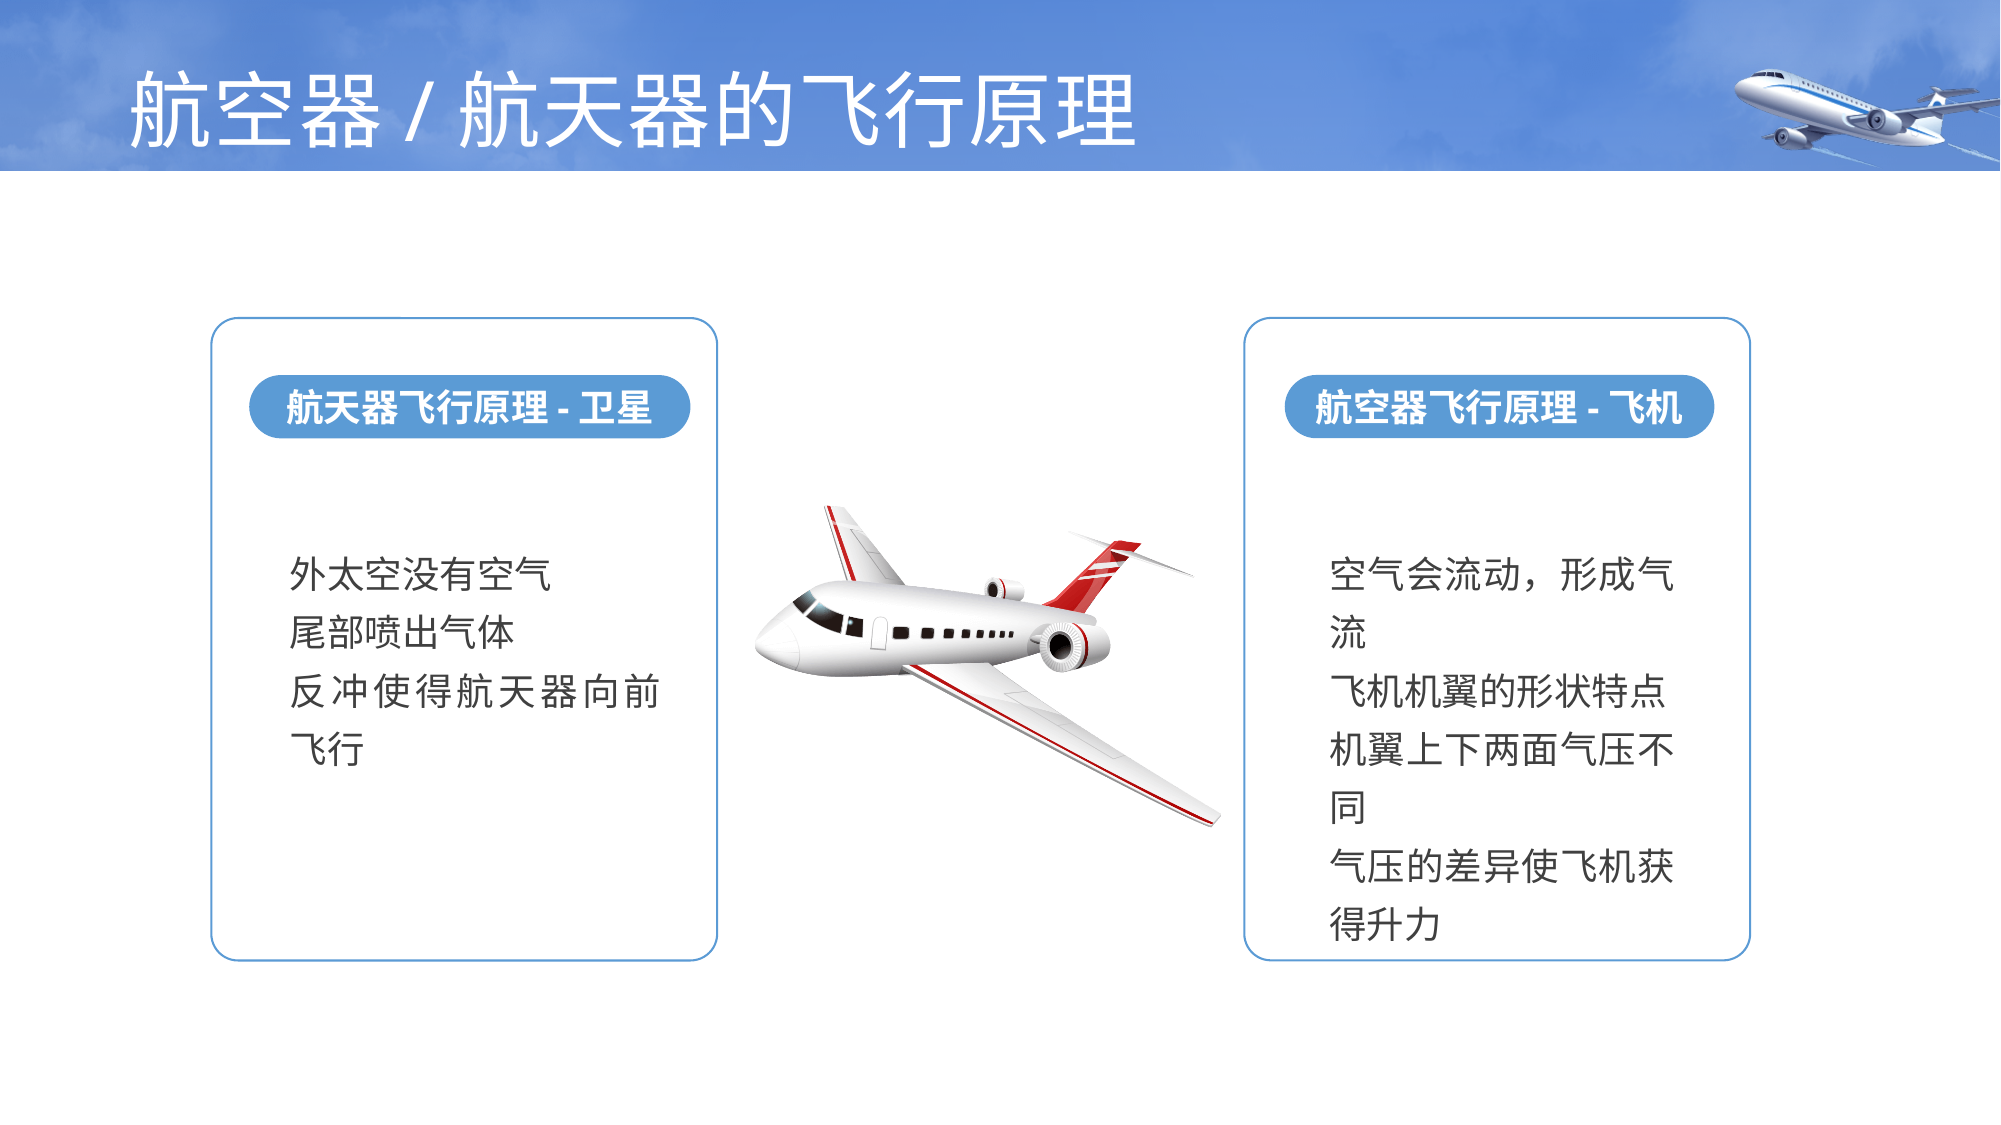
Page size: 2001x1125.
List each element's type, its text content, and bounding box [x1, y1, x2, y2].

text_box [1244, 317, 1751, 961]
picture [1734, 68, 2001, 172]
title 航空器/航天器的飞行原理 [113, 6, 1285, 210]
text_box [211, 318, 718, 961]
picture [750, 402, 1225, 877]
